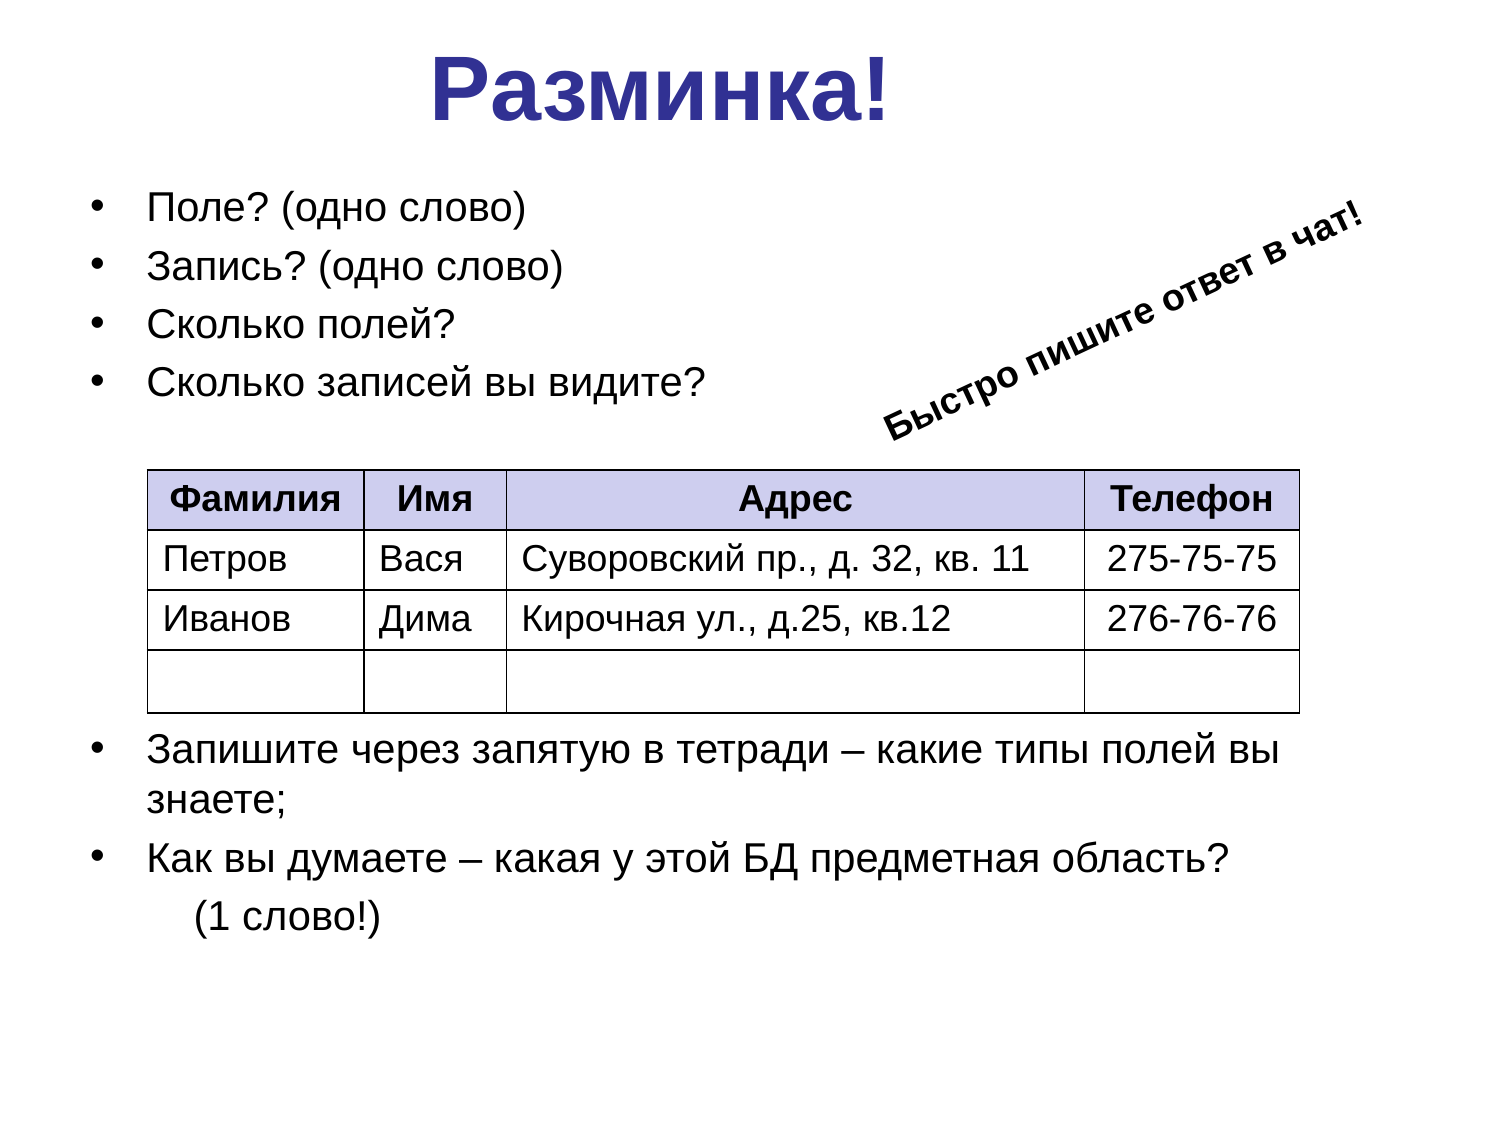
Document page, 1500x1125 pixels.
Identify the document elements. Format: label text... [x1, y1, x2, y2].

table_cell [365, 651, 506, 712]
table_header Адрес [507, 471, 1084, 529]
table_cell Иванов [148, 591, 363, 649]
table_cell Петров [148, 531, 363, 589]
table_header Телефон [1085, 471, 1299, 529]
text_box Быстро пишите ответ в чат! [859, 174, 1386, 463]
table_cell [507, 651, 1084, 712]
table_cell Дима [365, 591, 506, 649]
table_cell [148, 651, 363, 712]
title Разминка! [206, 7, 1117, 161]
table_cell 275-75-75 [1085, 531, 1299, 589]
table_cell 276-76-76 [1085, 591, 1299, 649]
table_header Имя [365, 471, 506, 529]
table_cell Вася [365, 531, 506, 589]
table_cell [1085, 651, 1299, 712]
list Поле? (одно слово) Запись? (одно слово) Сколько полей? Сколько записей вы видите? Запишите через запятую в тетради – какие типы полей вы знаете; Как вы думаете – какая у этой БД предметная область? (1 слово!) [75, 172, 1425, 1005]
table_cell Кирочная ул., д.25, кв.12 [507, 591, 1084, 649]
table_cell Суворовский пр., д. 32, кв. 11 [507, 531, 1084, 589]
table_header Фамилия [148, 471, 363, 529]
